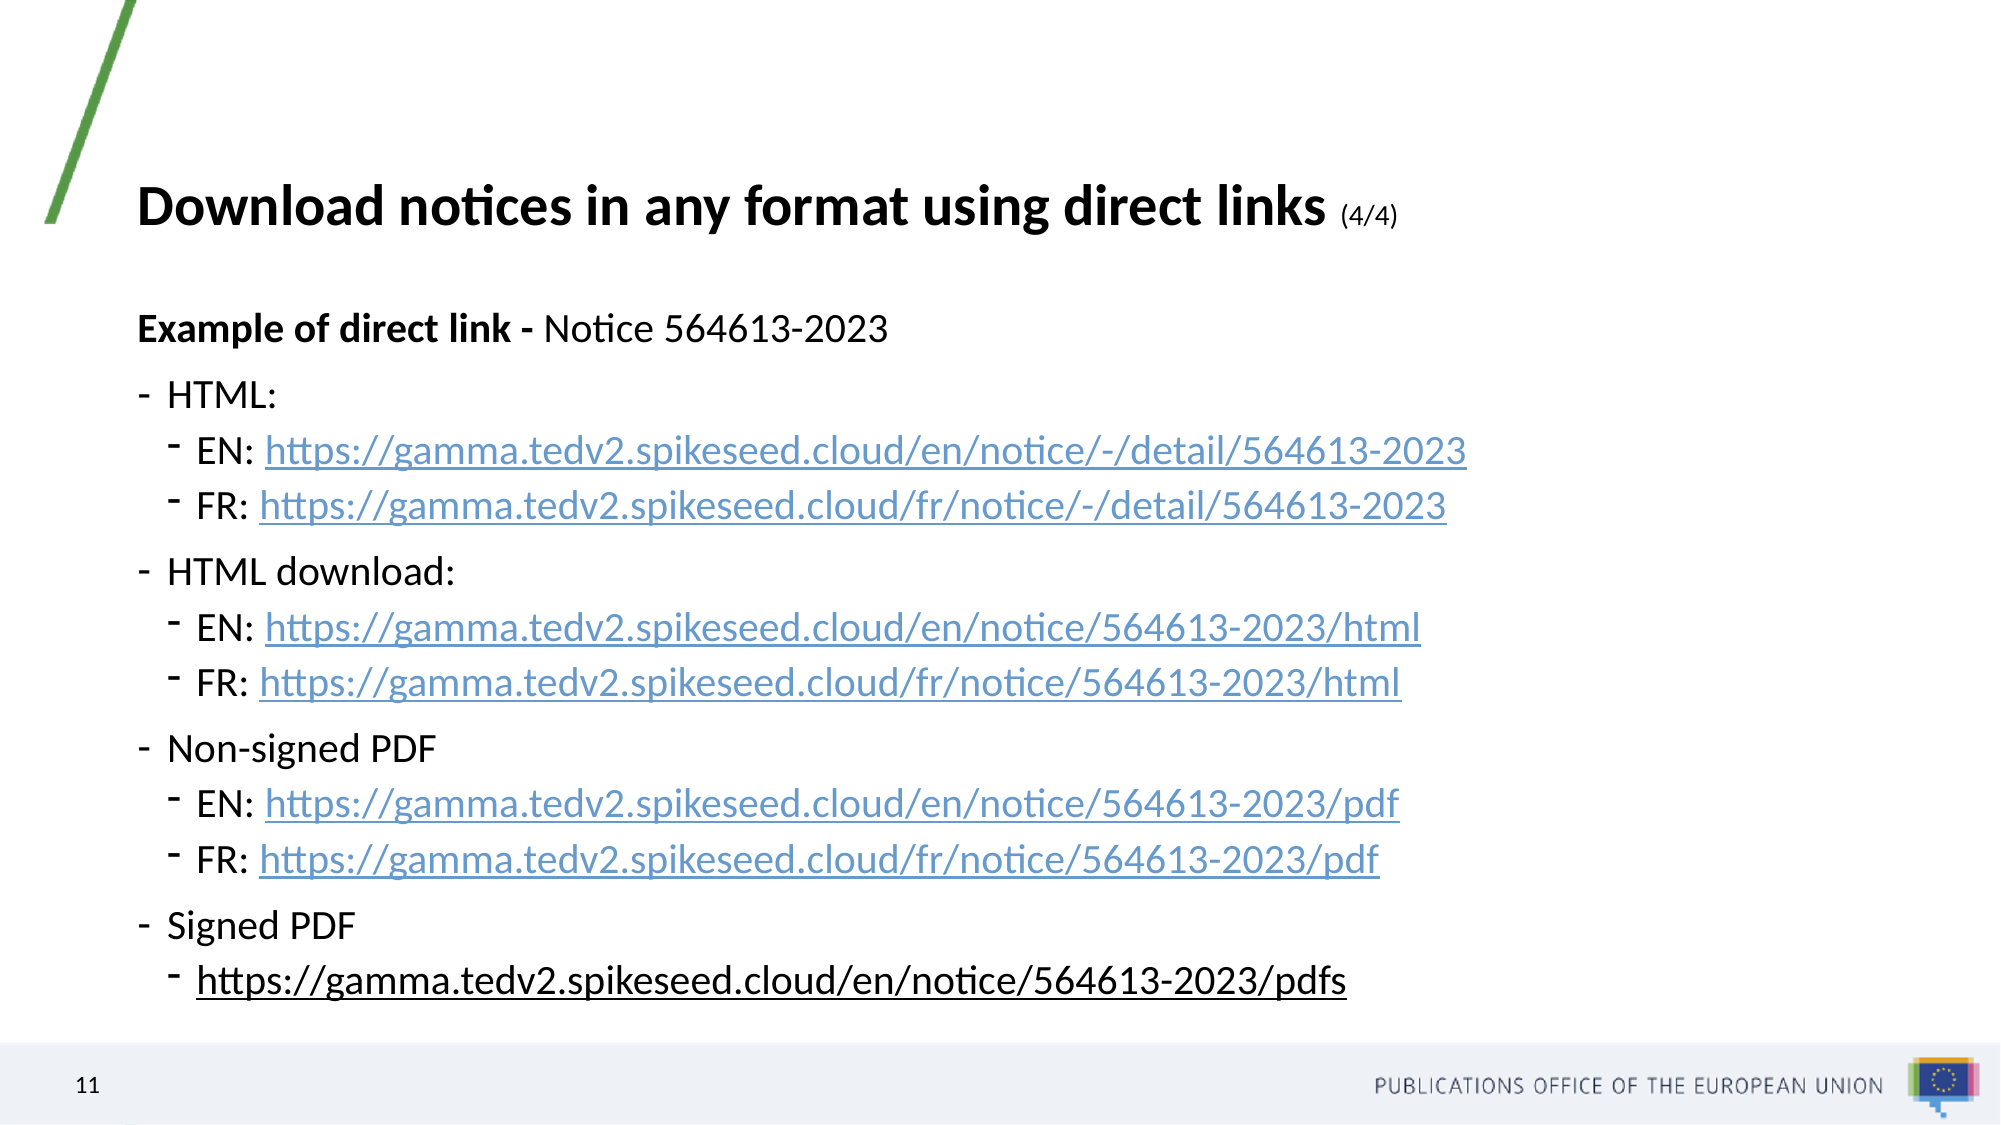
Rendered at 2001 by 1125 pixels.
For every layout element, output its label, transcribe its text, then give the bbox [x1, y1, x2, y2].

title Download notices in any format using direct links (4/4) [137, 20, 1860, 239]
slide_number 11 [0, 1053, 116, 1114]
picture [0, 0, 2001, 1125]
list Example of direct link - Notice 564613-2023 HTML: EN: https://gamma.tedv2.spikeseed.cloud/en/notice/-/detail/564613-2023 FR: https://gamma.tedv2.spikeseed.cloud/fr/notice/-/detail/564613-2023 HTML download: EN: https://gamma.tedv2.spikeseed.cloud/en/notice/564613-2023/html FR: https://gamma.tedv2.spikeseed.cloud/fr/notice/564613-2023/html Non-signed PDF EN: https://gamma.tedv2.spikeseed.cloud/en/notice/564613-2023/pdf FR: https://gamma.tedv2.spikeseed.cloud/fr/notice/564613-2023/pdf Signed PDF https://gamma.tedv2.spikeseed.cloud/en/notice/564613-2023/pdfs [137, 299, 1827, 1014]
